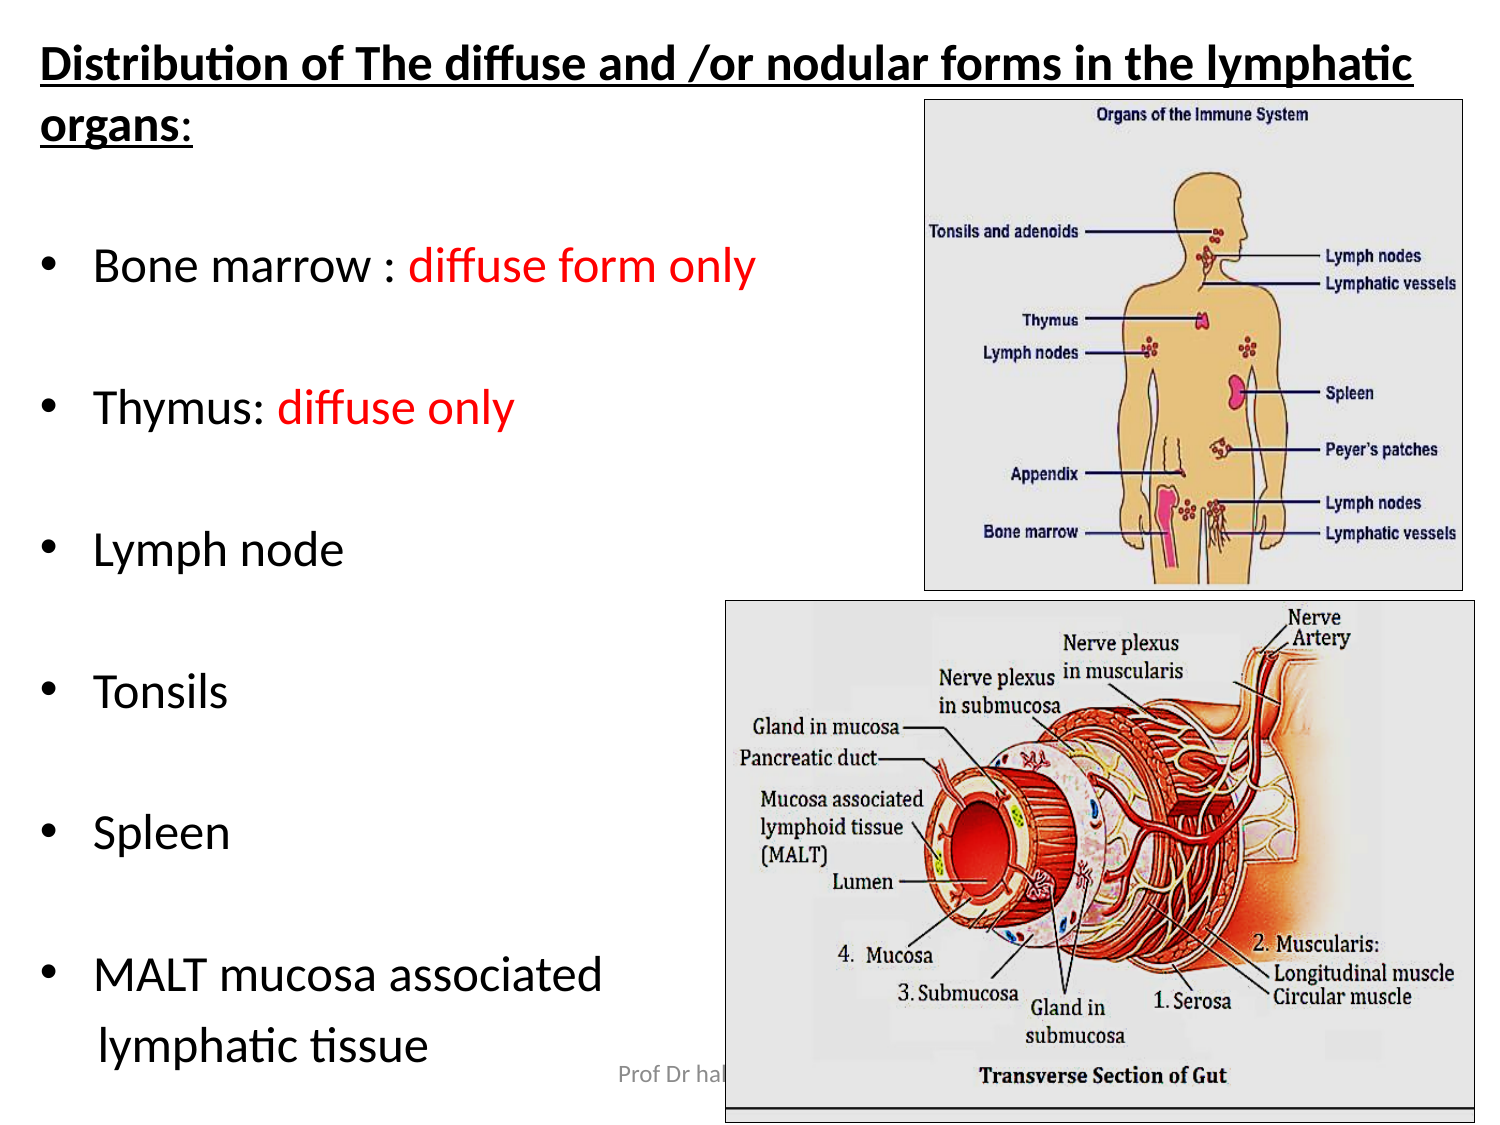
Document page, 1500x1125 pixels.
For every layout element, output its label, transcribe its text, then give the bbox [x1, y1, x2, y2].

picture [724, 599, 1476, 1123]
footer Prof Dr hala Elmazar 2023 [512, 1042, 719, 1103]
list Distribution of The diffuse and /or nodular forms in the lymphatic organs: Bone marrow : diffuse form only Thymus: diffuse only Lymph node Tonsils Spleen MALT mucosa associated lymphatic tissue [24, 22, 1463, 1088]
picture [924, 99, 1463, 591]
